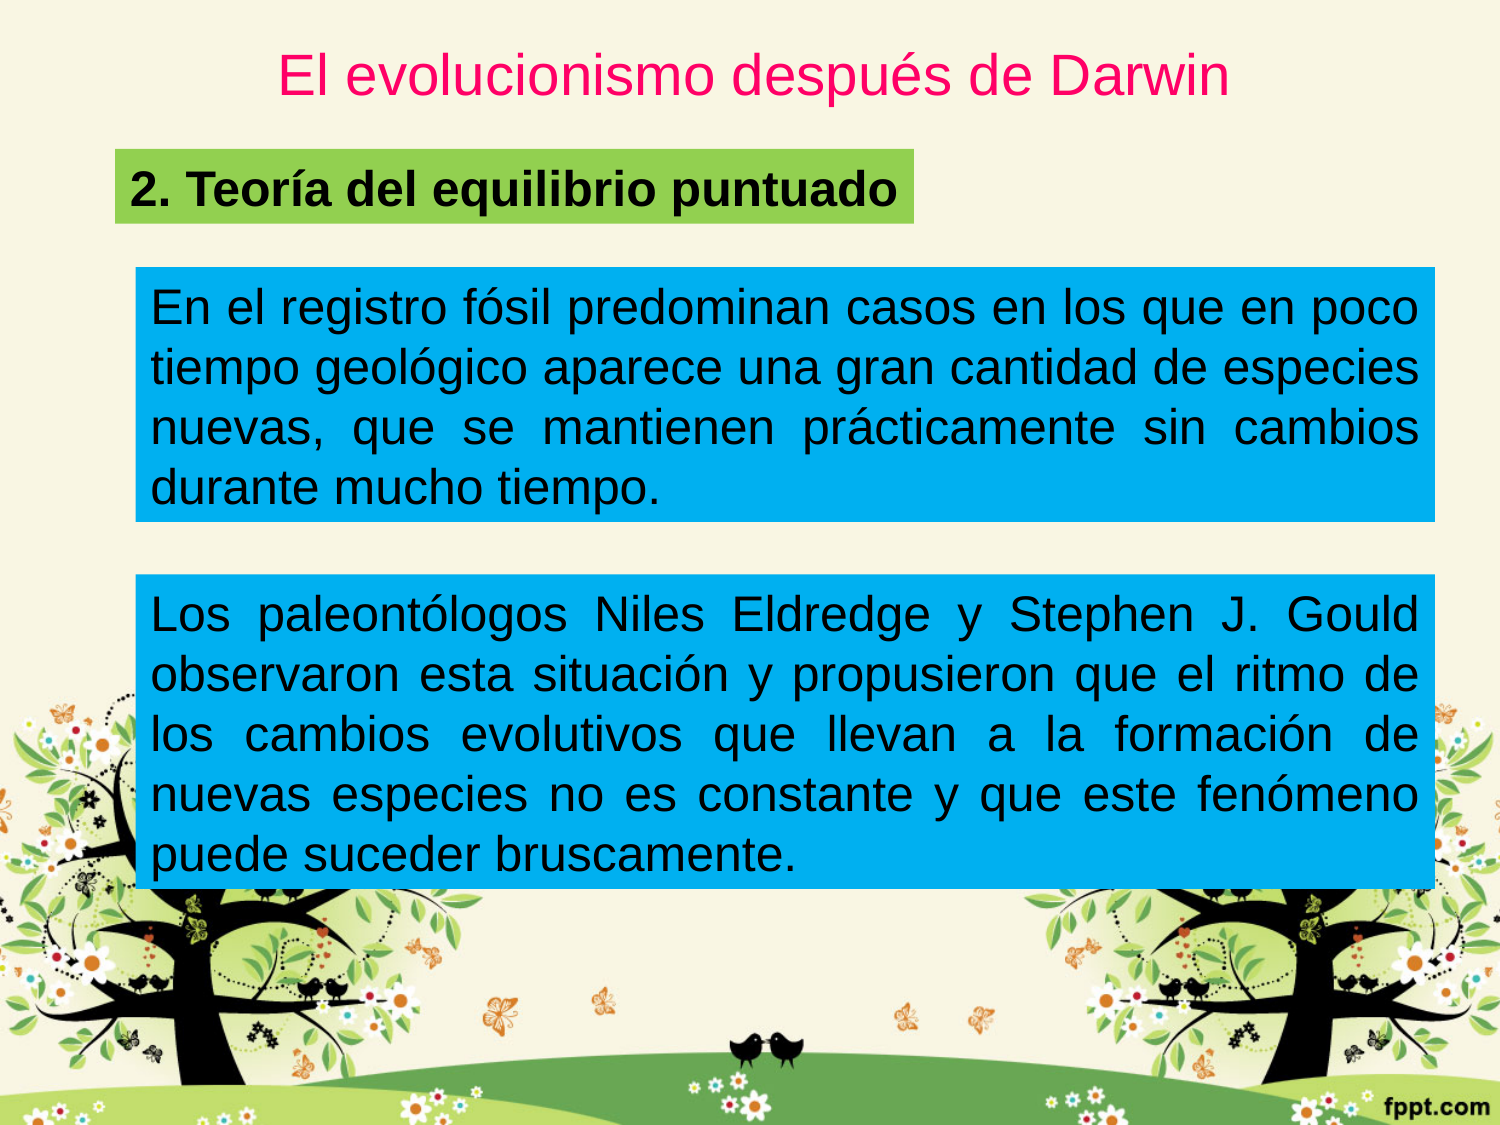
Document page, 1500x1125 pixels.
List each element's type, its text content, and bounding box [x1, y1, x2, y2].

text_box 2. Teoría del equilibrio puntuado [115, 148, 914, 224]
text_box El evolucionismo después de Darwin [100, 3, 1459, 141]
text_box Los paleontólogos Niles Eldredge y Stephen J. Gould observaron esta situación y propusieron que el ritmo de los cambios evolutivos que llevan a la formación de nuevas especies no es constante y que este fenómeno puede suceder bruscamente. [135, 574, 1435, 889]
text_box En el registro fósil predominan casos en los que en poco tiempo geológico aparece una gran cantidad de especies nuevas, que se mantienen prácticamente sin cambios durante mucho tiempo. [135, 267, 1435, 522]
picture [0, 0, 1500, 1125]
